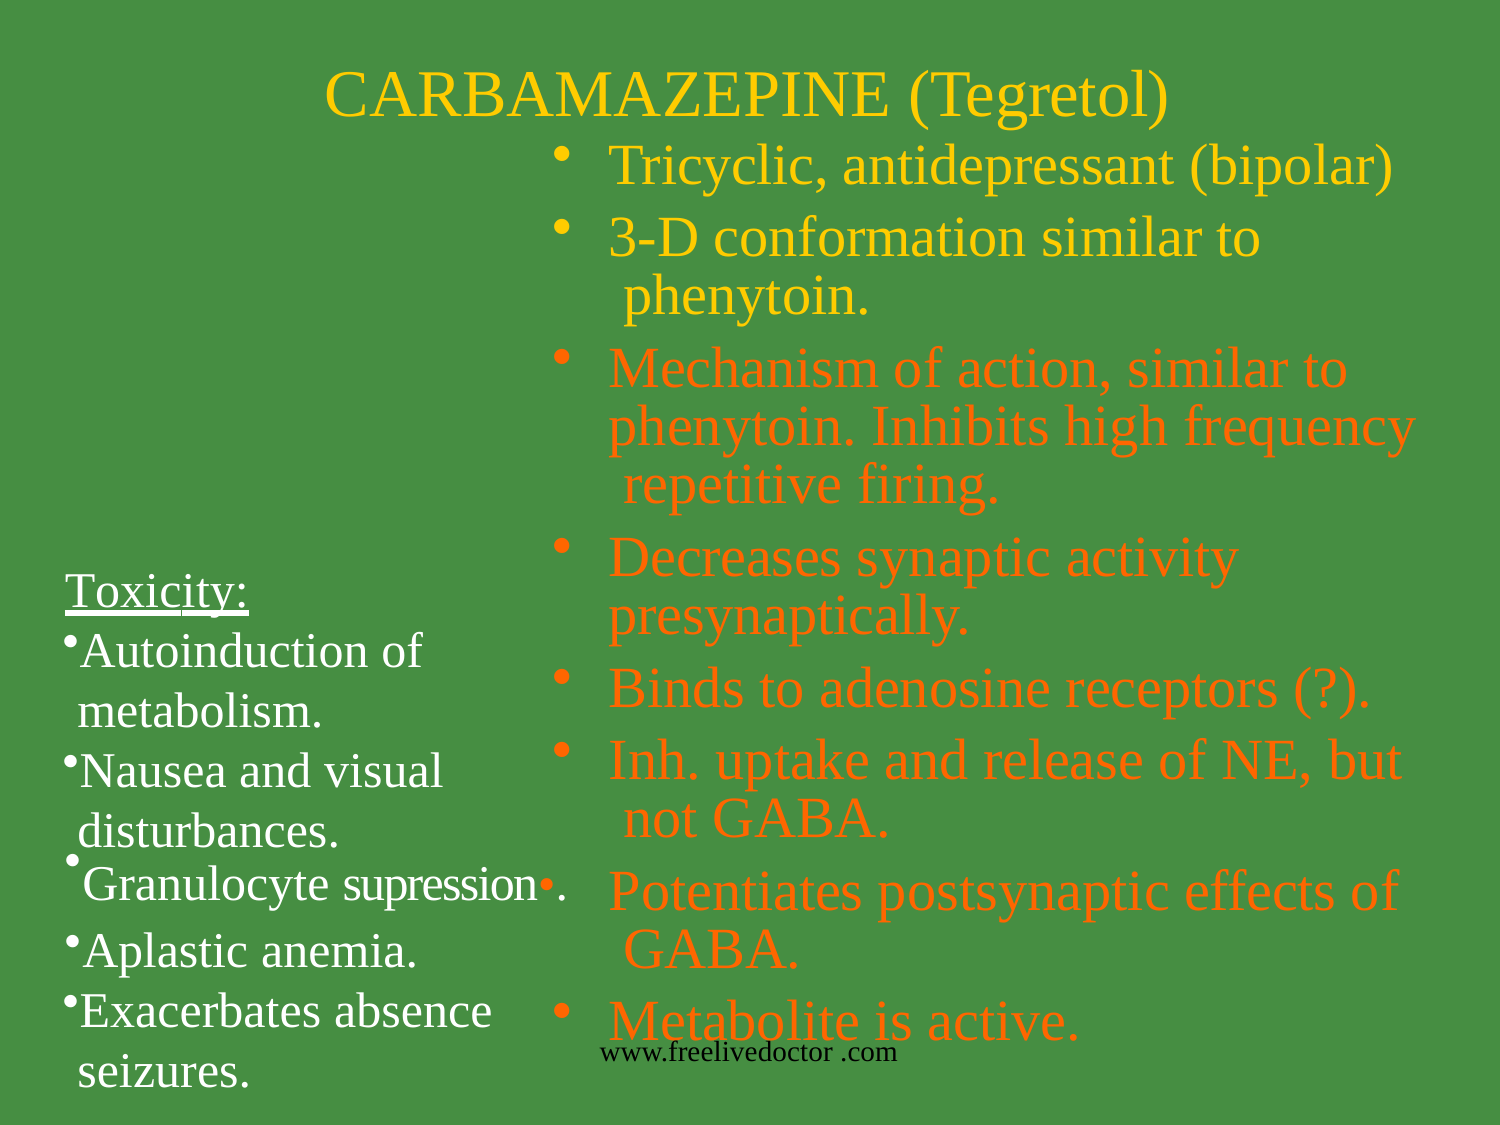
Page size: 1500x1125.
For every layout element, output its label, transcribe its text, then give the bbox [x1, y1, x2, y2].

text_box presynaptically. Binds to adenosine receptors (?). Inh. uptake and release of NE, but not GABA. [550, 574, 1407, 850]
text_box Potentiates postsynaptic effects of GABA. [606, 849, 1406, 980]
text_box Granulocyte supression•. Aplastic anemia. [62, 847, 569, 978]
text_box Metabolite is active. [550, 980, 1085, 1053]
text_box Autoinduction of metabolism. Nausea and visual disturbances. [62, 615, 449, 847]
title CARBAMAZEPINE (Tegretol) [322, 47, 1178, 238]
text_box Tricyclic, antidepressant (bipolar) 3-D conformation similar to phenytoin. Mechanism of action, similar to phenytoin. Inhibits high frequency repetitive firing. Decreases synaptic activity [550, 124, 1419, 588]
text_box www.freelivedoctor .com [597, 1030, 903, 1068]
text_box Exacerbates absence seizures. [62, 975, 498, 1098]
text_box Toxicity: [62, 555, 251, 615]
